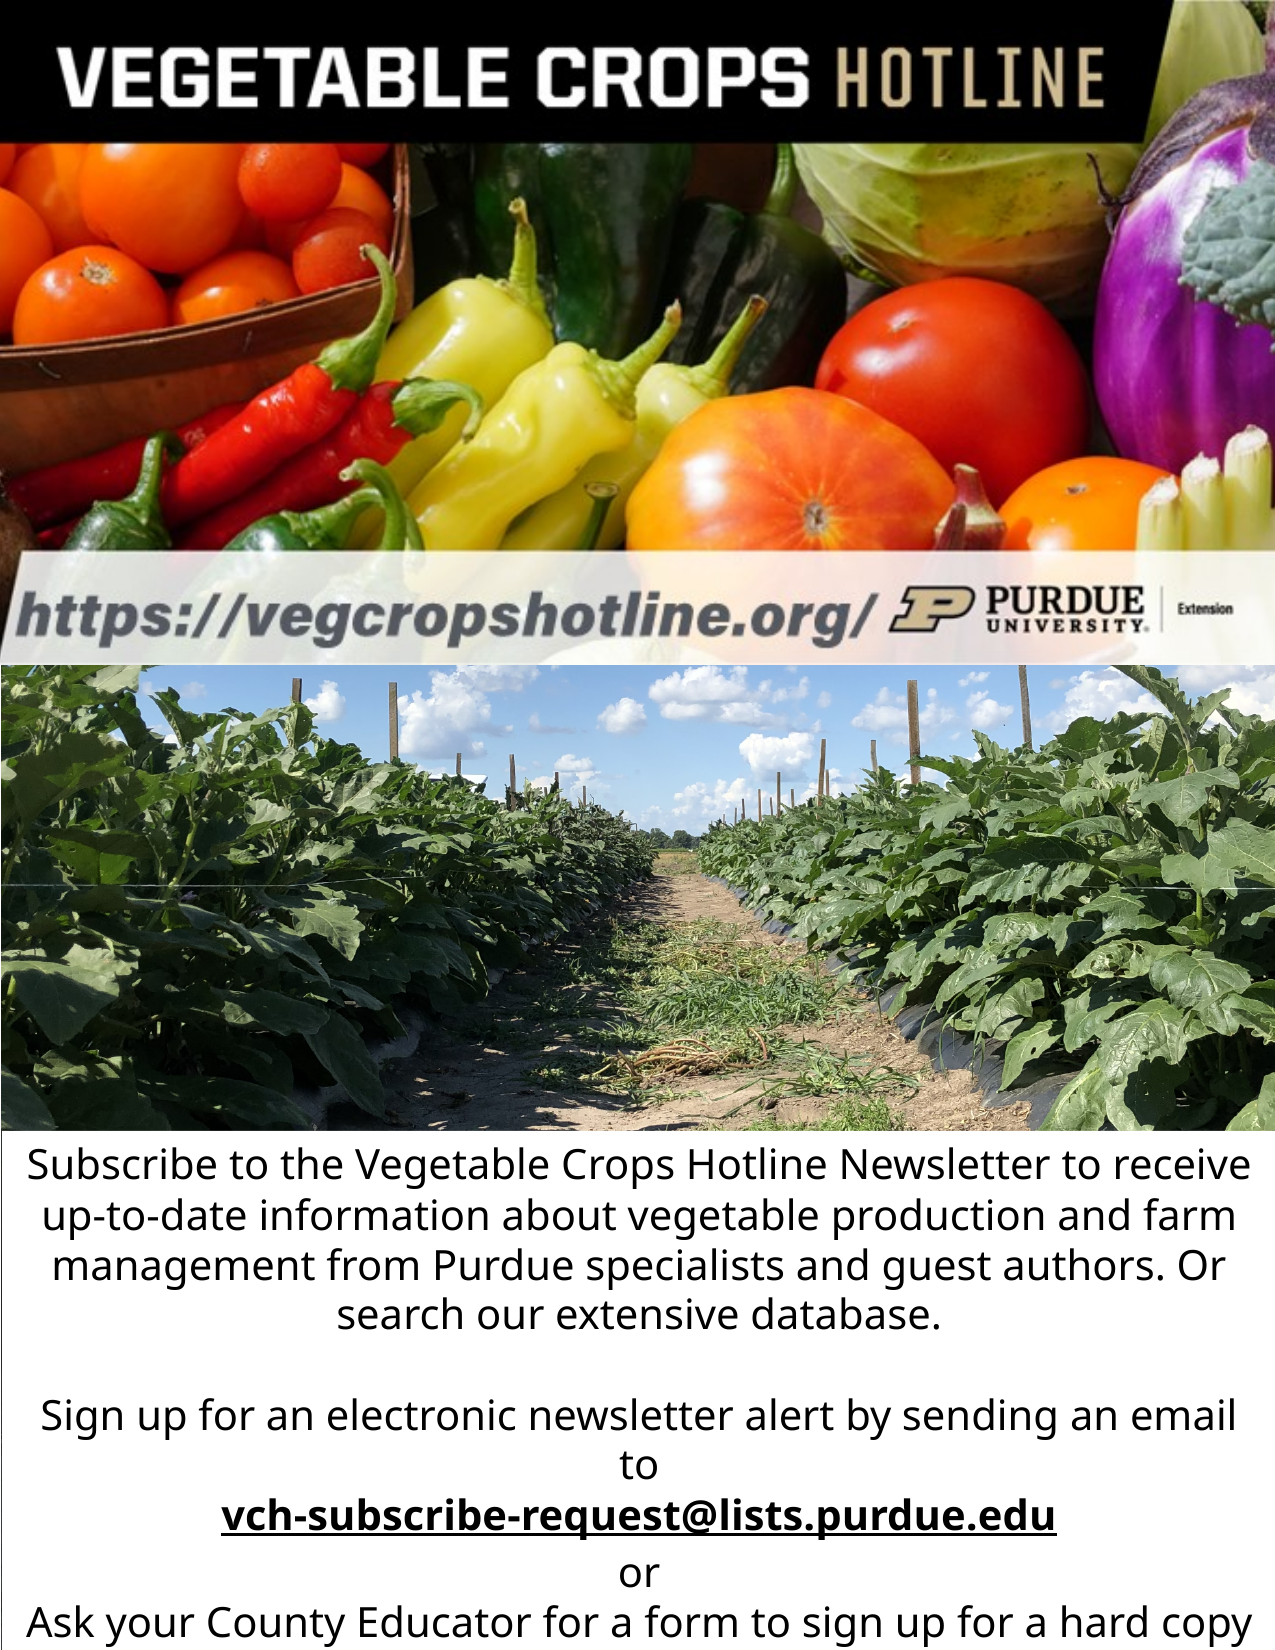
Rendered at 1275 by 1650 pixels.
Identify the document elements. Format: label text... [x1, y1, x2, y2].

text_box Subscribe to the Vegetable Crops Hotline Newsletter to receive up-to-date information about vegetable production and farm management from Purdue specialists and guest authors. Or search our extensive database. Sign up for an electronic newsletter alert by sending an email to vch-subscribe-request@lists.purdue.edu or Ask your County Educator for a form to sign up for a hard copy that is sent by U.S. Mail. [1, 1463, 1275, 1650]
picture [0, 0, 1275, 1463]
